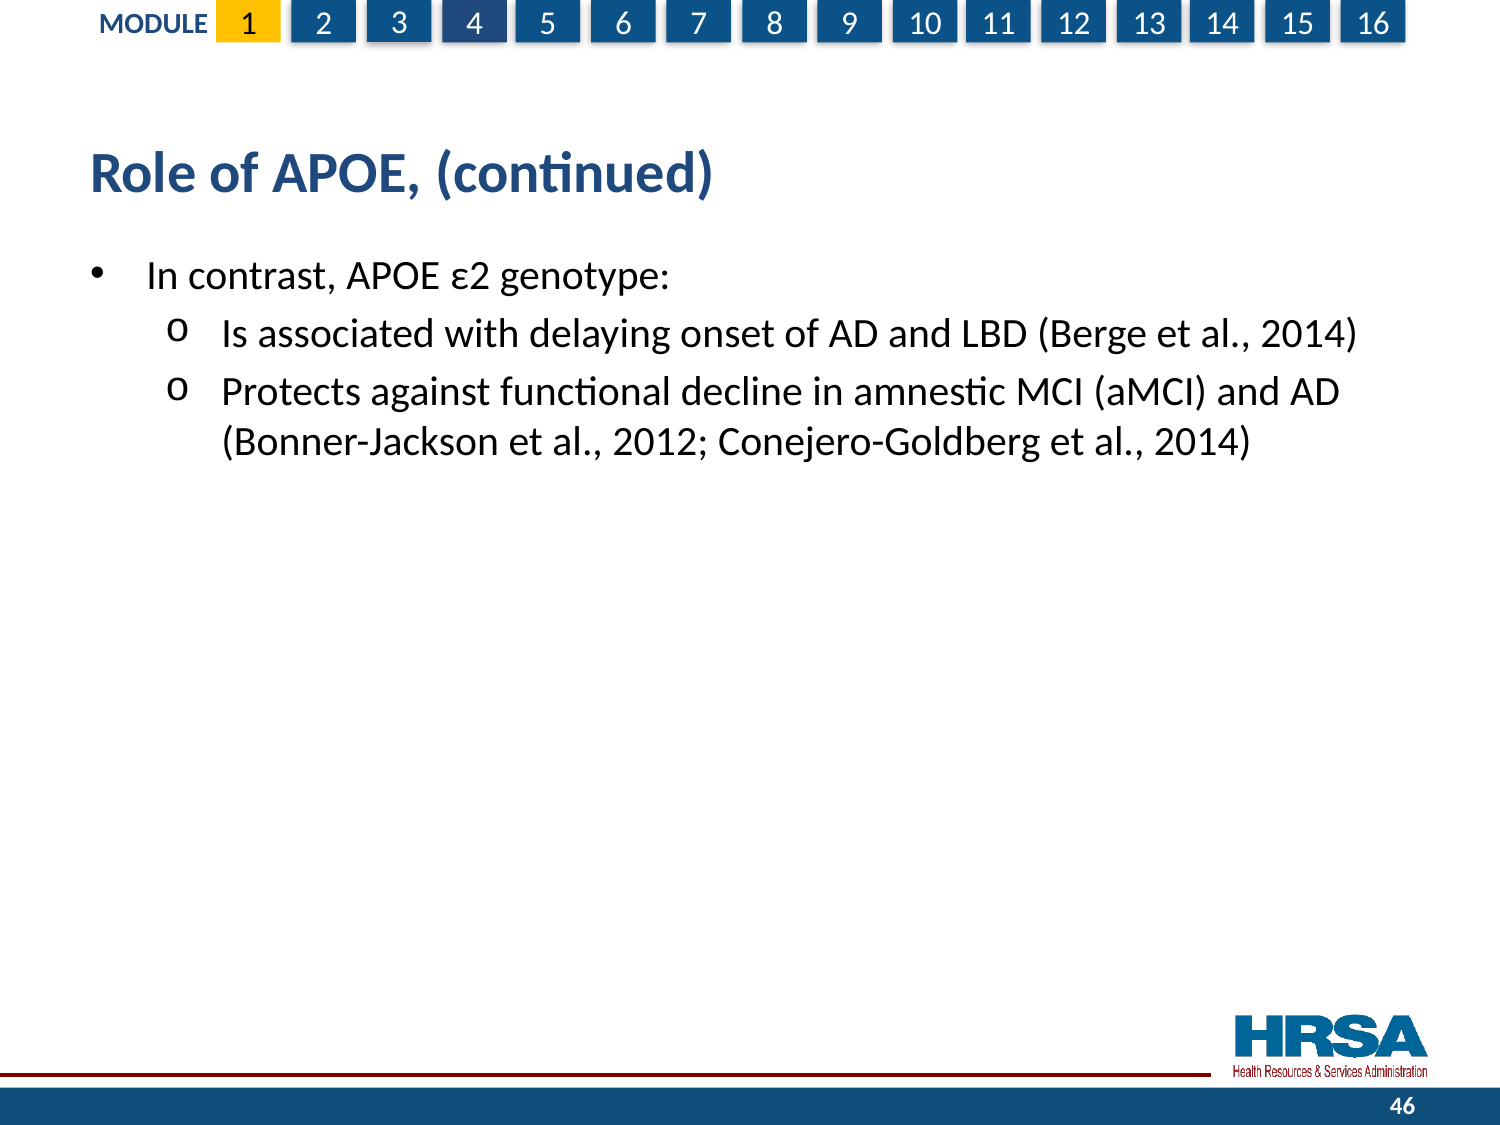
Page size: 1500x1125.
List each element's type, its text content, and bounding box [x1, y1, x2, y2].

list In contrast, APOE ε2 genotype: Is associated with delaying onset of AD and LBD (Berge et al., 2014) Protects against functional decline in amnestic MCI (aMCI) and AD (Bonner-Jackson et al., 2012; Conejero-Goldberg et al., 2014) [75, 239, 1425, 548]
picture [1210, 1002, 1450, 1083]
title Role of APOE, (continued). [75, 149, 1425, 188]
